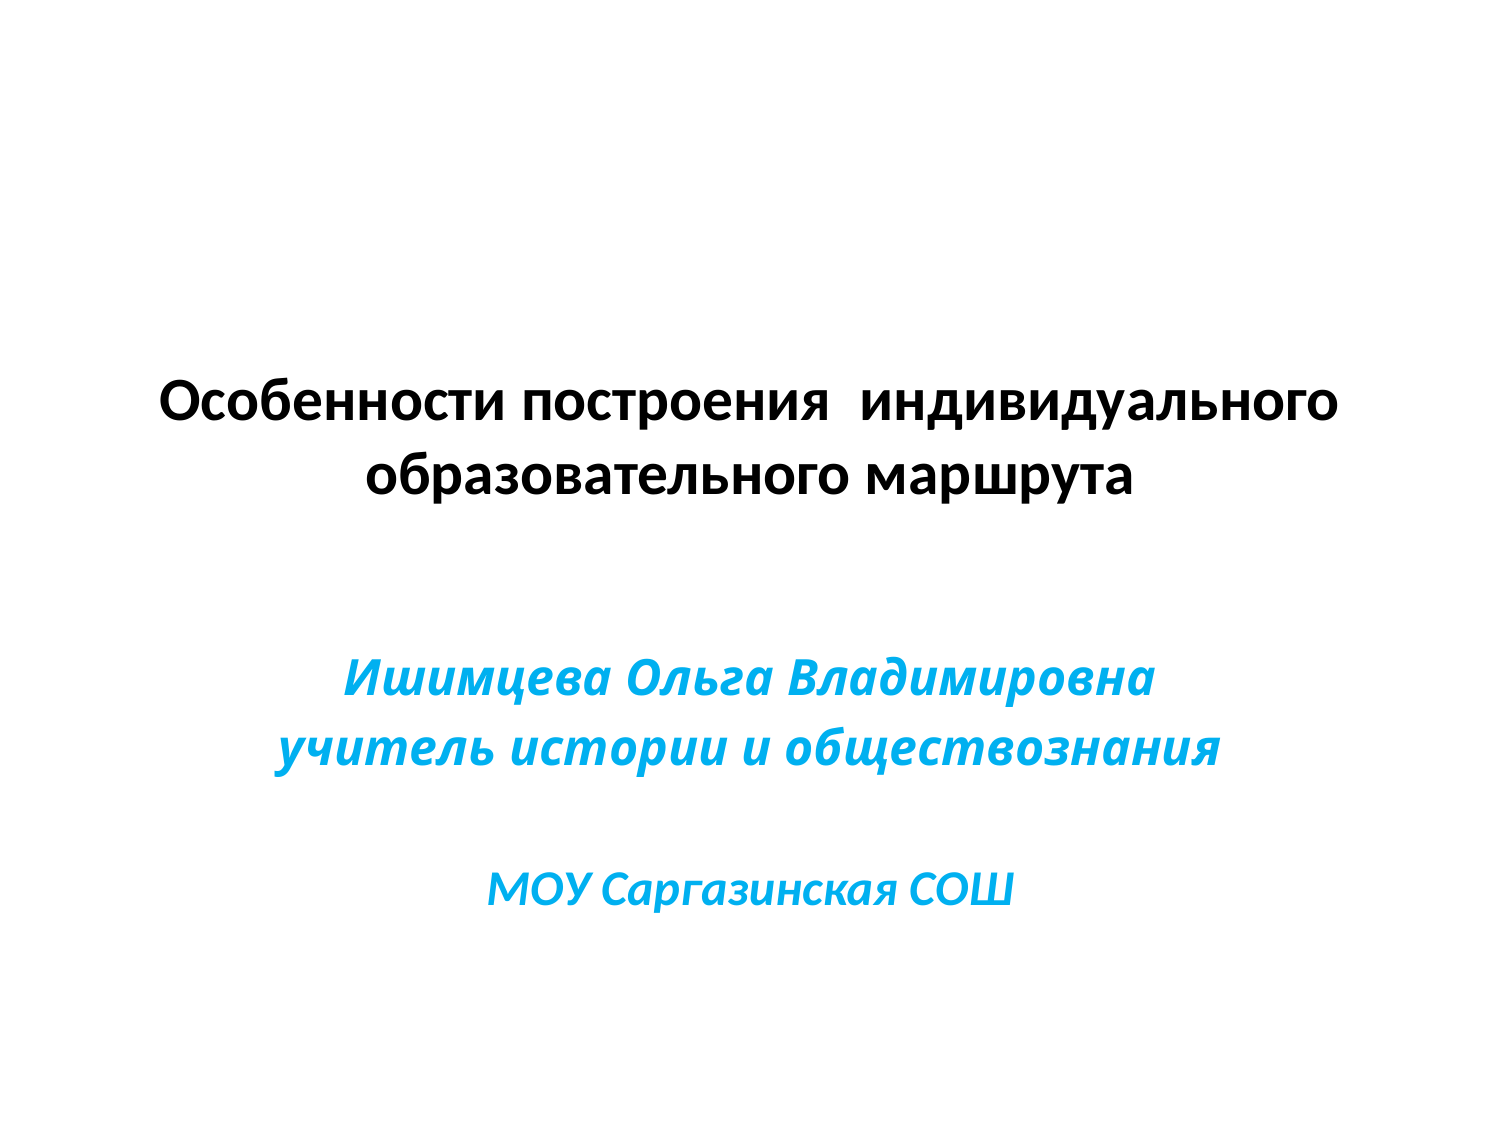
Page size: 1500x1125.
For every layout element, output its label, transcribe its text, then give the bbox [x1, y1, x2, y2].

subtitle Ишимцева Ольга Владимировна учитель истории и обществознания МОУ Саргазинская СОШ [225, 637, 1275, 925]
title Особенности построения индивидуального образовательного маршрута [112, 349, 1388, 591]
